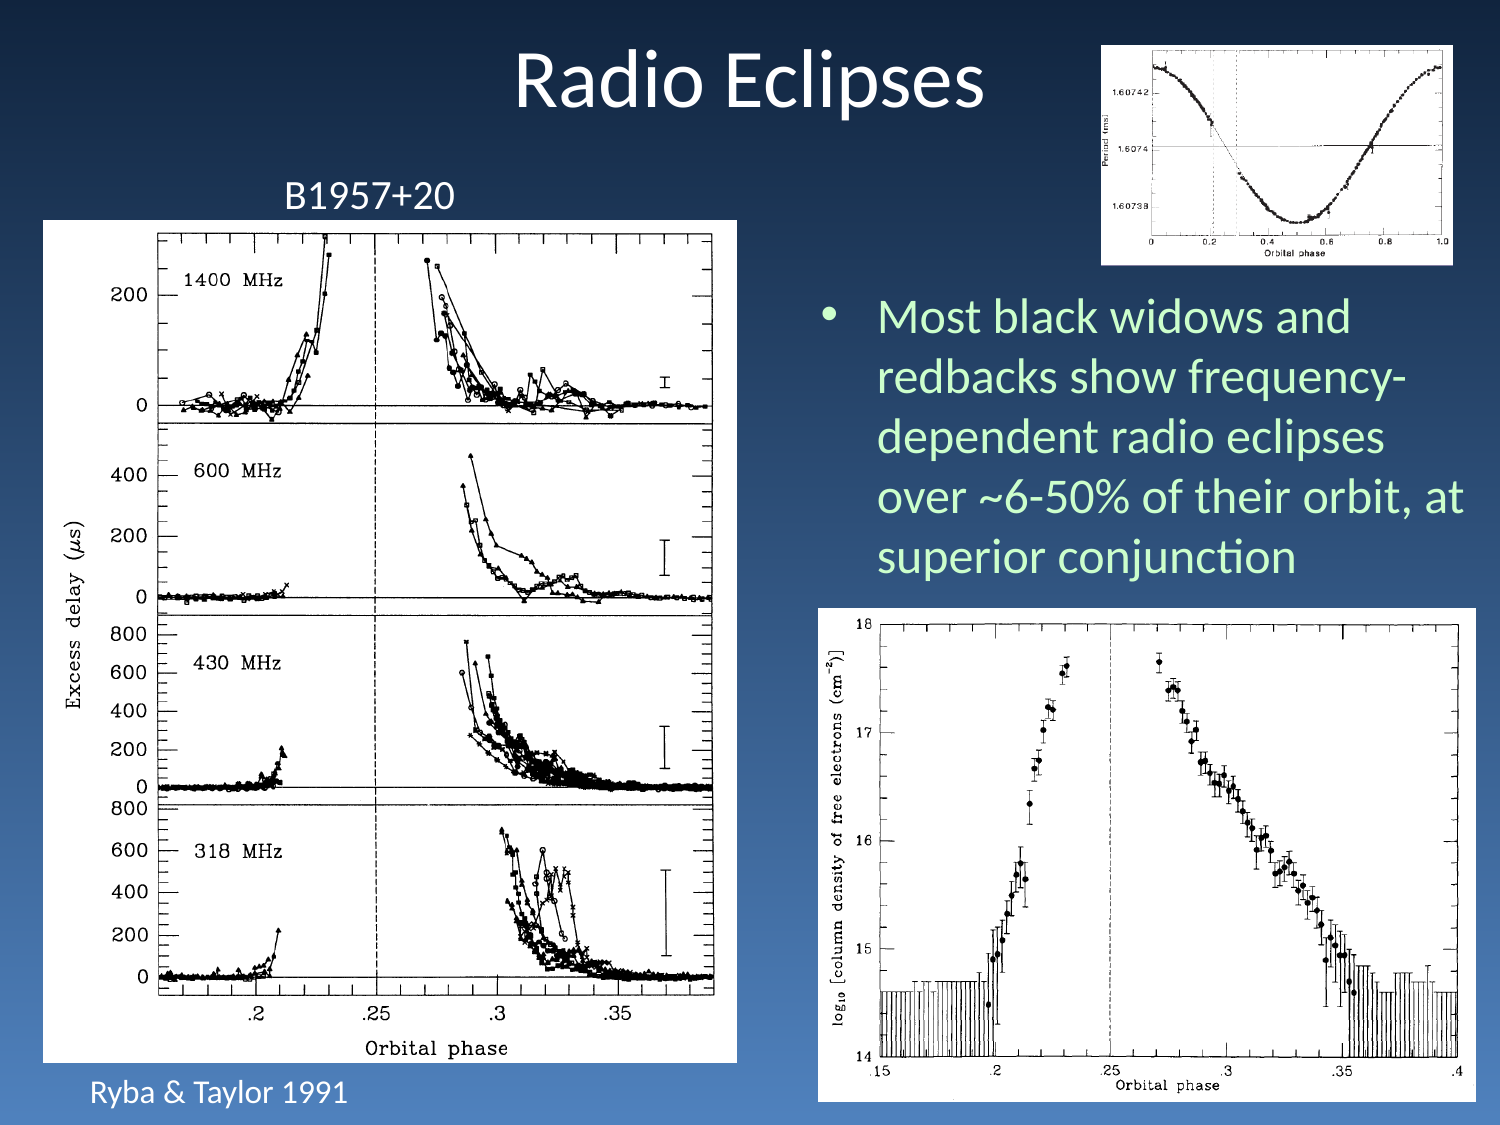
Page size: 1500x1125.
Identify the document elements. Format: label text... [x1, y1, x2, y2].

list Most black widows and redbacks show frequency-dependent radio eclipses over ~6-50% of their orbit, at superior conjunction [805, 275, 1498, 630]
picture [43, 220, 737, 1063]
text_box Ryba & Taylor 1991 [74, 1071, 457, 1118]
picture [817, 608, 1476, 1103]
picture [1101, 45, 1453, 267]
text_box B1957+20 [269, 160, 542, 219]
title Radio Eclipses [75, 6, 1425, 142]
